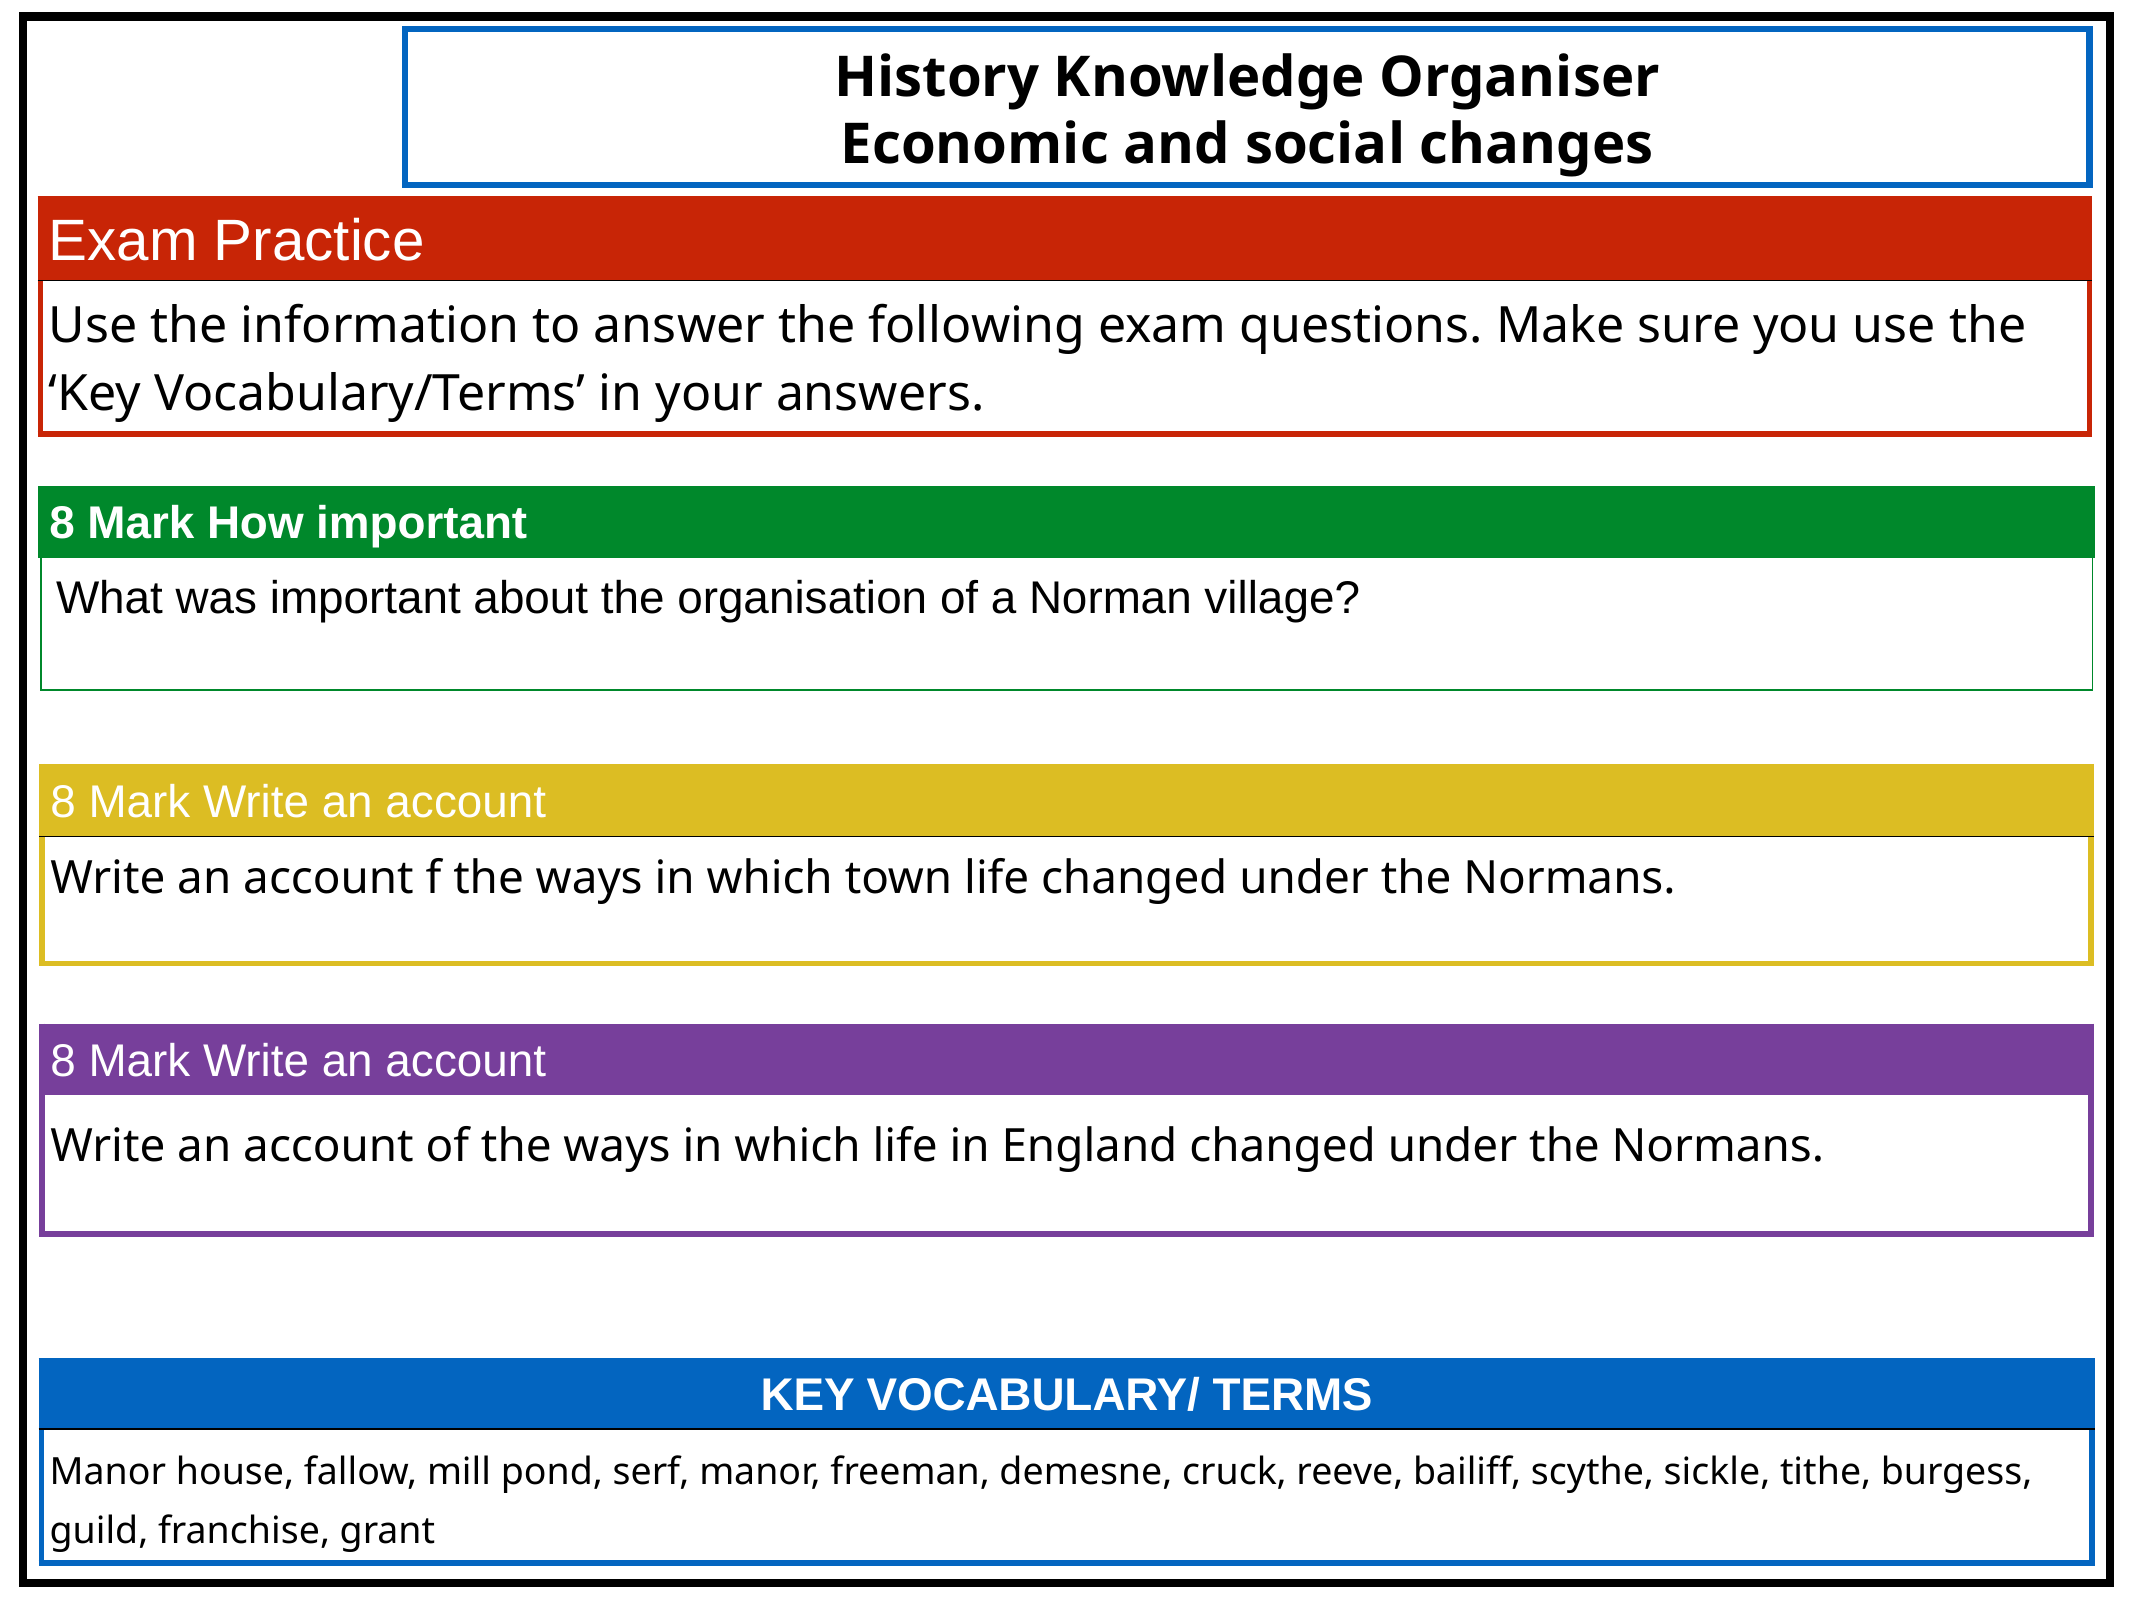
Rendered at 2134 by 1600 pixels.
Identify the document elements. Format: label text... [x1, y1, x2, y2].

table_header KEY VOCABULARY/ TERMS [44, 1364, 2089, 1428]
table_cell Write an account f the ways in which town life changed under the Normans. [45, 837, 2088, 961]
table_header 8 Mark How important [44, 492, 2090, 556]
table_cell Manor house, fallow, mill pond, serf, manor, freeman, demesne, cruck, reeve, bailiff, scythe, sickle, tithe, burgess, guild, franchise, grant [44, 1430, 2089, 1560]
table_header 8 Mark Write an account [45, 1029, 2088, 1094]
text_box [22, 16, 2111, 1584]
table_cell Write an account of the ways in which life in England changed under the Normans. [45, 1095, 2088, 1231]
text_box History Knowledge Organiser Economic and social changes [405, 29, 2090, 186]
table_header 8 Mark Write an account [45, 769, 2088, 836]
table_cell Use the information to answer the following exam questions. Make sure you use the ‘Key Vocabulary/Terms’ in your answers. [43, 281, 2087, 431]
table_cell What was important about the organisation of a Norman village? [42, 558, 2092, 689]
table_header Exam Practice [43, 202, 2087, 280]
